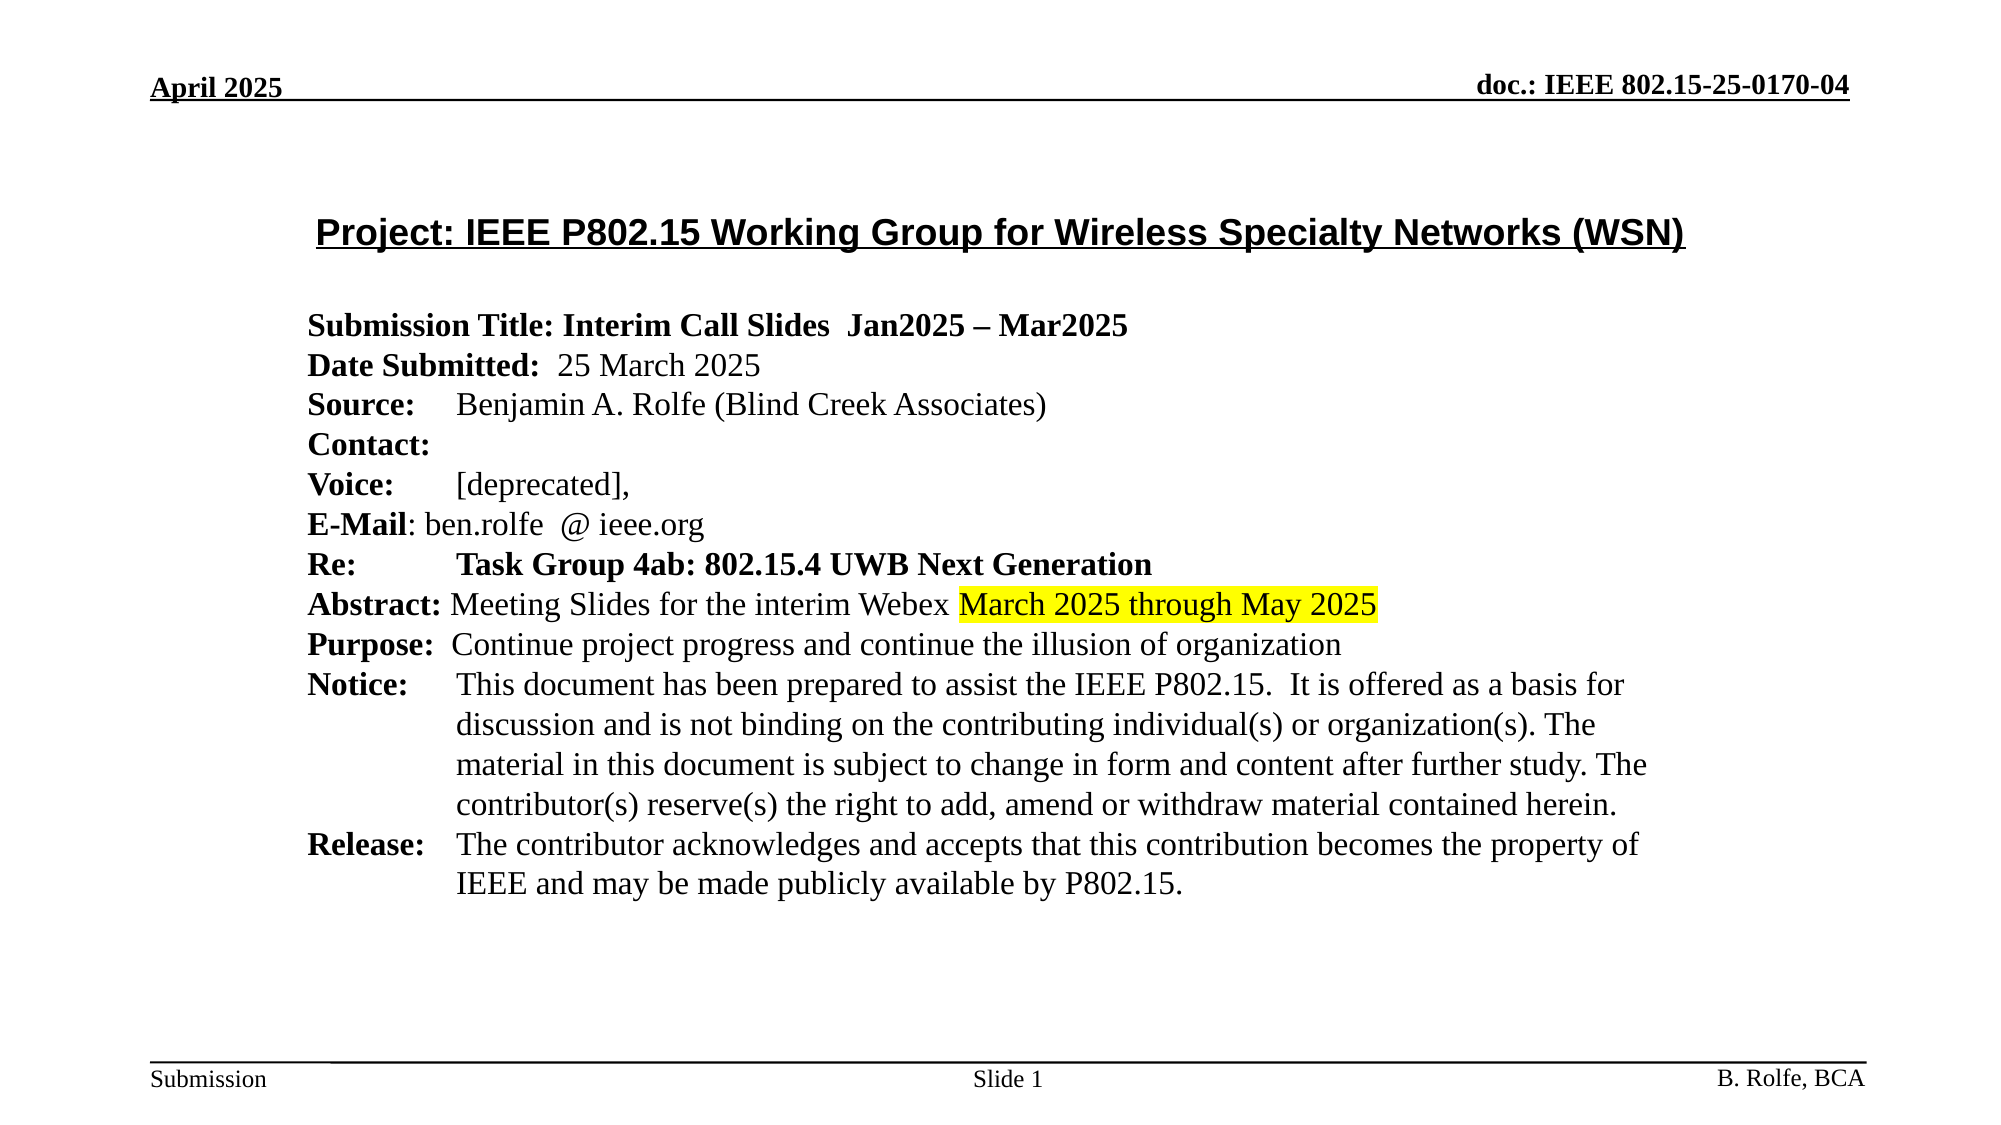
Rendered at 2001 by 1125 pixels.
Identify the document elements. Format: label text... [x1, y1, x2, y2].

slide_number Slide 1 [972, 1062, 1044, 1093]
text_box Project: IEEE P802.15 Working Group for Wireless Specialty Networks (WSN) Submission Title: Interim Call Slides Jan2025 – Mar2025 Date Submitted: 25 March 2025 Source: Benjamin A. Rolfe (Blind Creek Associates) Contact: Voice: [deprecated], E-Mail: ben.rolfe @ ieee.org Re: Task Group 4ab: 802.15.4 UWB Next Generation Abstract: Meeting Slides for the interim Webex March 2025 through May 2025 Purpose: Continue project progress and continue the illusion of organization Notice: This document has been prepared to assist the IEEE P802.15. It is offered as a basis for discussion and is not binding on the contributing individual(s) or organization(s). The material in this document is subject to change in form and content after further study. The contributor(s) reserve(s) the right to add, amend or withdraw material contained herein. Release: The contributor acknowledges and accepts that this contribution becomes the property of IEEE and may be made publicly available by P802.15. [291, 200, 1709, 910]
